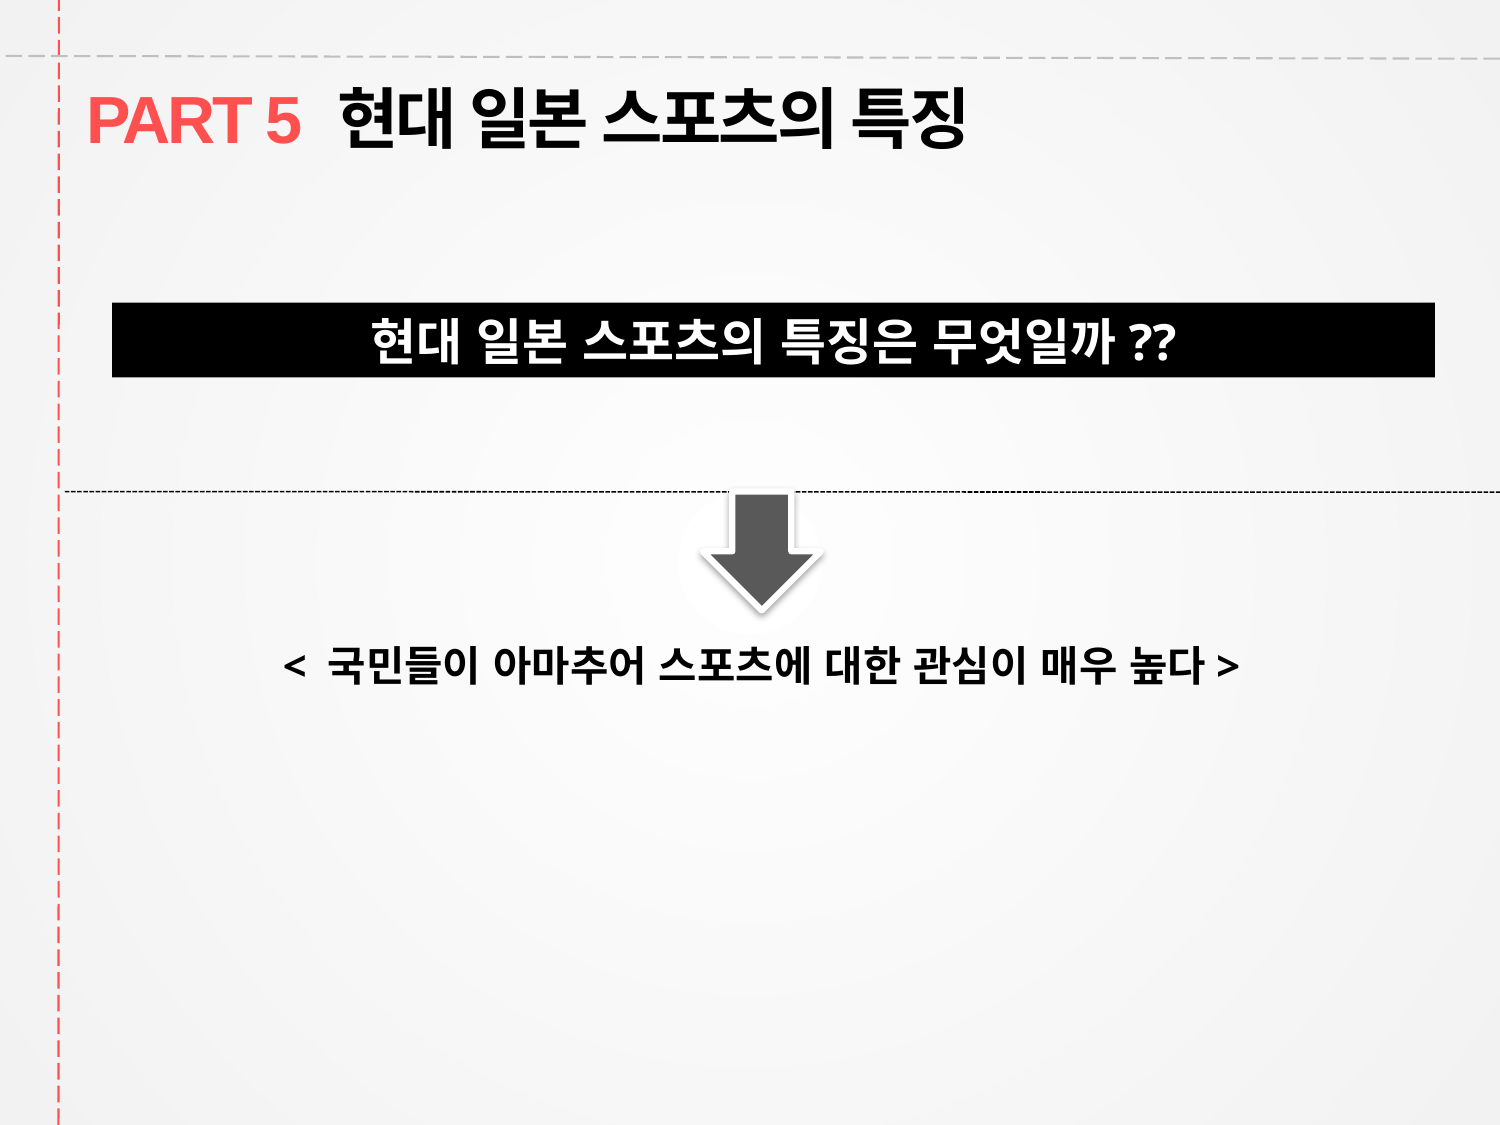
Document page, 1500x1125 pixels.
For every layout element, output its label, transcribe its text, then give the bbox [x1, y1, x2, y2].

text_box [717, 571, 806, 614]
text_box < 국민들이 아마추어 스포츠에 대한 관심이 매우 높다> [268, 632, 1256, 698]
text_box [64, 491, 1500, 563]
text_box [0, 55, 1500, 59]
text_box 현대 일본 스포츠의 특징은 무엇일까?? [112, 302, 1435, 378]
text_box PART 5 현대 일본 스포츠의 특징 [71, 69, 1223, 165]
